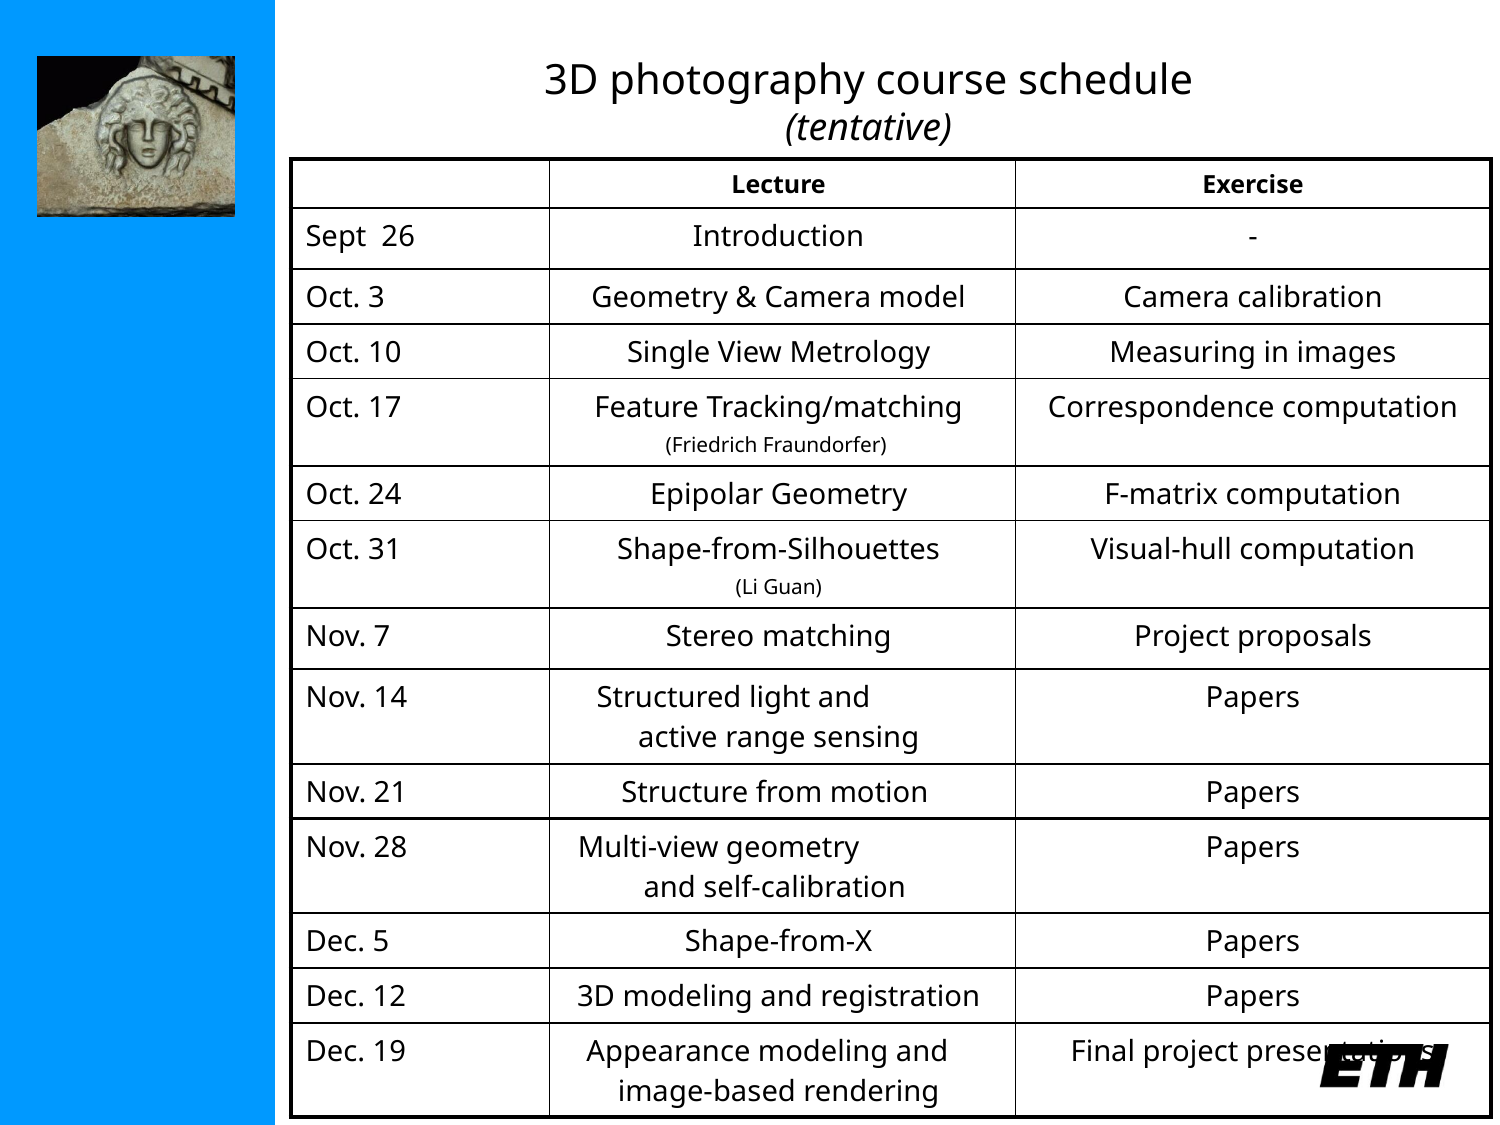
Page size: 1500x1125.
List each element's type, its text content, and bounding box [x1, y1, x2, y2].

table_header Exercise [1016, 161, 1489, 207]
title 3D photography course schedule (tentative) [274, 74, 1463, 126]
table_header [293, 161, 549, 207]
table_cell Oct. 17 [293, 379, 549, 465]
table_cell Measuring in images [1016, 325, 1489, 378]
table_cell Nov. 14 [293, 670, 549, 763]
picture [37, 56, 235, 217]
table_cell Dec. 19 [293, 1024, 549, 1115]
table_cell Papers [1016, 670, 1489, 763]
table_cell - [1016, 209, 1489, 268]
table_cell Shape-from-Silhouettes (Li Guan) [550, 521, 1015, 607]
table_cell Appearance modeling and image-based rendering [550, 1024, 1015, 1115]
table_cell F-matrix computation [1016, 467, 1489, 520]
table_cell Introduction [550, 209, 1015, 268]
table_cell Feature Tracking/matching (Friedrich Fraundorfer) [550, 379, 1015, 465]
table_cell Sept 26 [293, 209, 549, 268]
table_cell Camera calibration [1016, 270, 1489, 323]
table_cell Papers [1016, 914, 1489, 967]
table_cell Nov. 7 [293, 609, 549, 668]
table_cell Final project presentations [1016, 1024, 1489, 1115]
table_cell Project proposals [1016, 609, 1489, 668]
table_cell Stereo matching [550, 609, 1015, 668]
table_cell Dec. 12 [293, 969, 549, 1022]
table_cell Geometry & Camera model [550, 270, 1015, 323]
table_cell Visual-hull computation [1016, 521, 1489, 607]
table_cell Single View Metrology [550, 325, 1015, 378]
table_cell Oct. 3 [293, 270, 549, 323]
table_cell Oct. 31 [293, 521, 549, 607]
table_cell Oct. 24 [293, 467, 549, 520]
table_cell Epipolar Geometry [550, 467, 1015, 520]
table_cell Papers [1016, 820, 1489, 912]
table_cell Papers [1016, 969, 1489, 1022]
table_cell Multi-view geometry and self-calibration [550, 820, 1015, 912]
table_cell Shape-from-X [550, 914, 1015, 967]
table_cell Nov. 21 [293, 765, 549, 817]
table_cell Structured light and active range sensing [550, 670, 1015, 763]
table_header Lecture [550, 161, 1015, 207]
table_cell Nov. 28 [293, 820, 549, 912]
table_cell Dec. 5 [293, 914, 549, 967]
table_cell Oct. 10 [293, 325, 549, 378]
table_cell Structure from motion [550, 765, 1015, 817]
table_cell Papers [1016, 765, 1489, 817]
table_cell Correspondence computation [1016, 379, 1489, 465]
table_cell 3D modeling and registration [550, 969, 1015, 1022]
